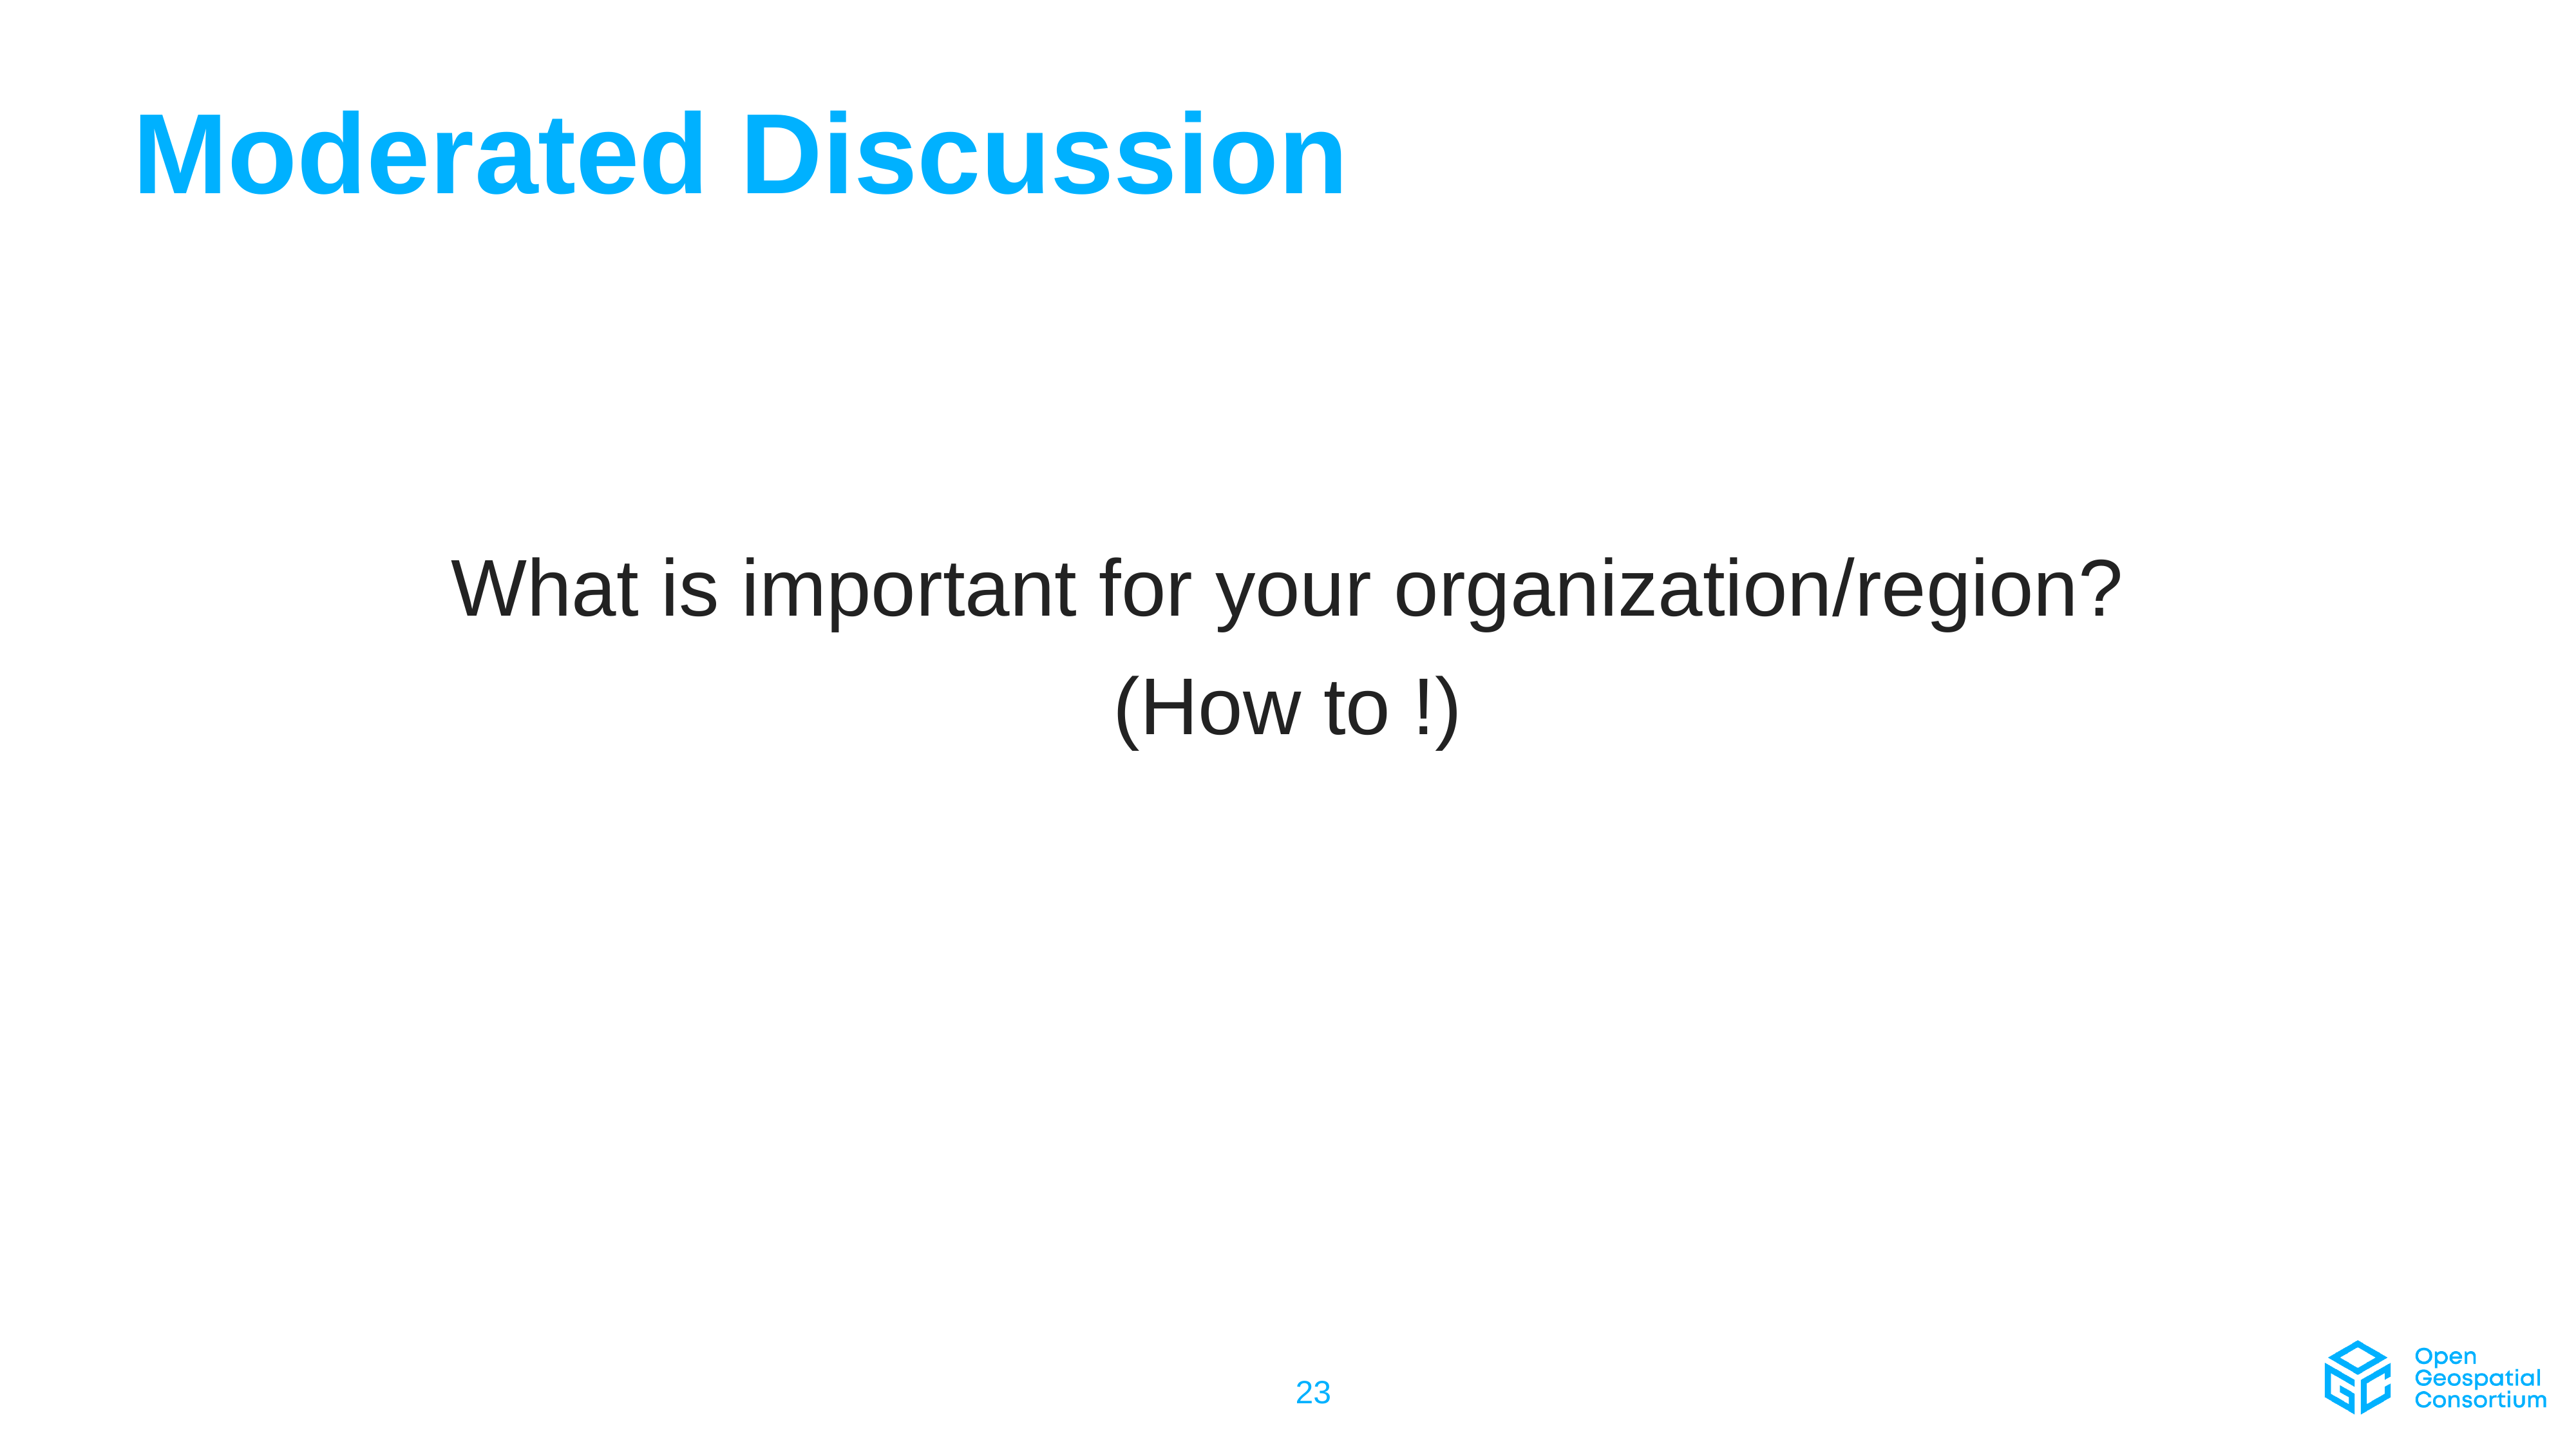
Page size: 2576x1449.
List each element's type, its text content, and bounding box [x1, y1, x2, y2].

title Moderated Discussion [127, 100, 2449, 252]
list What is important for your organization/region? (How to !) [127, 294, 2449, 1321]
picture [2295, 1305, 2576, 1449]
